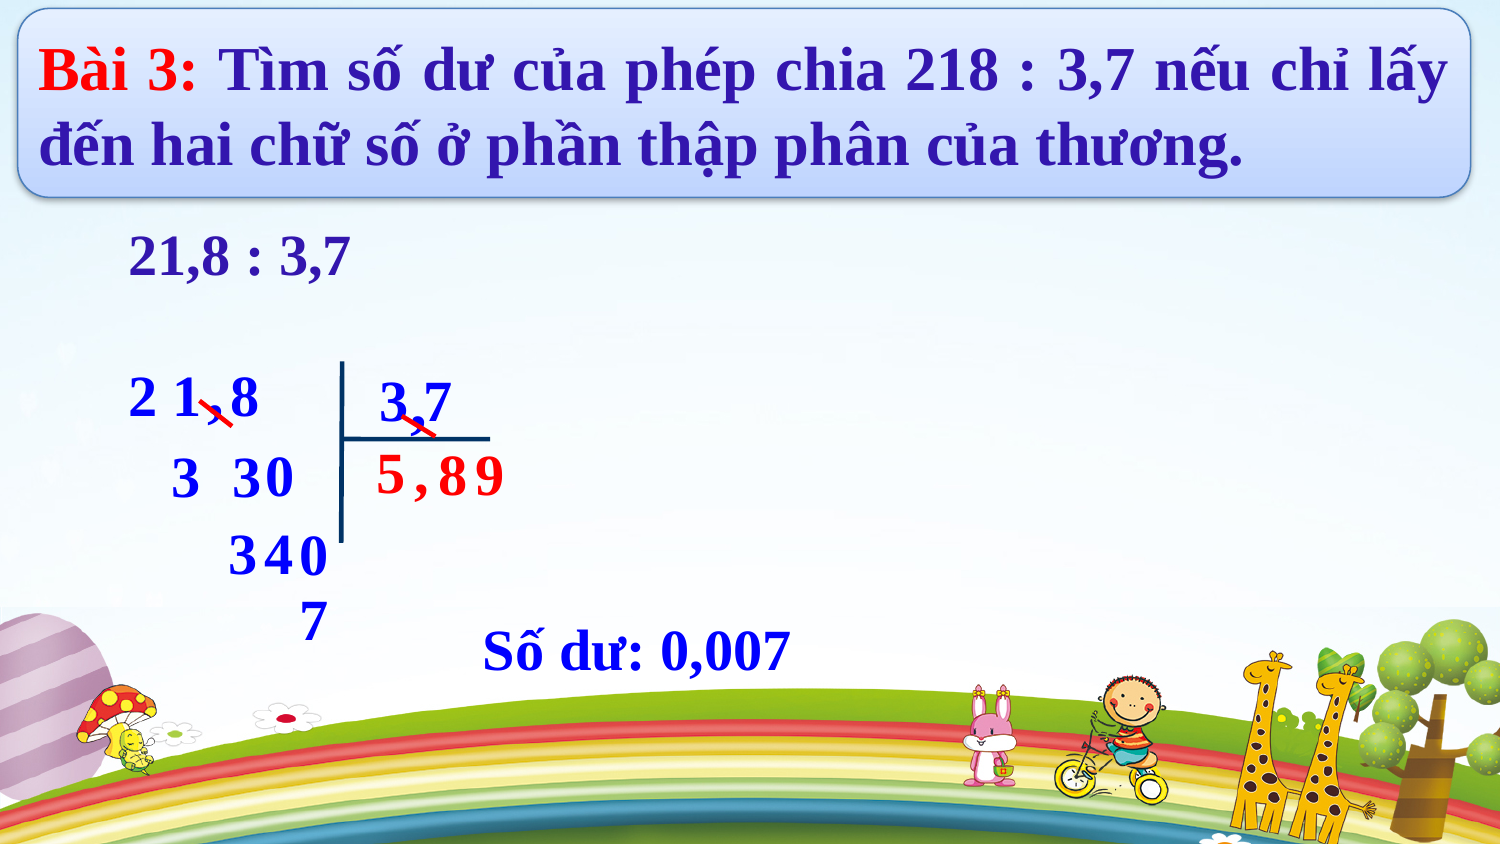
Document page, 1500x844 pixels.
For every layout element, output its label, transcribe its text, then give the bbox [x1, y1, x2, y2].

text_box 21,8 : 3,7 [99, 209, 452, 294]
picture [0, 0, 1500, 844]
text_box Số dư: 0,007 [468, 604, 951, 690]
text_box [98, 341, 601, 598]
text_box 7 [284, 605, 342, 660]
text_box Bài 3: Tìm số dư của phép chia 218 : 3,7 nếu chỉ lấy đến hai chữ số ở phần thập phân của thương. [16, 7, 1472, 199]
